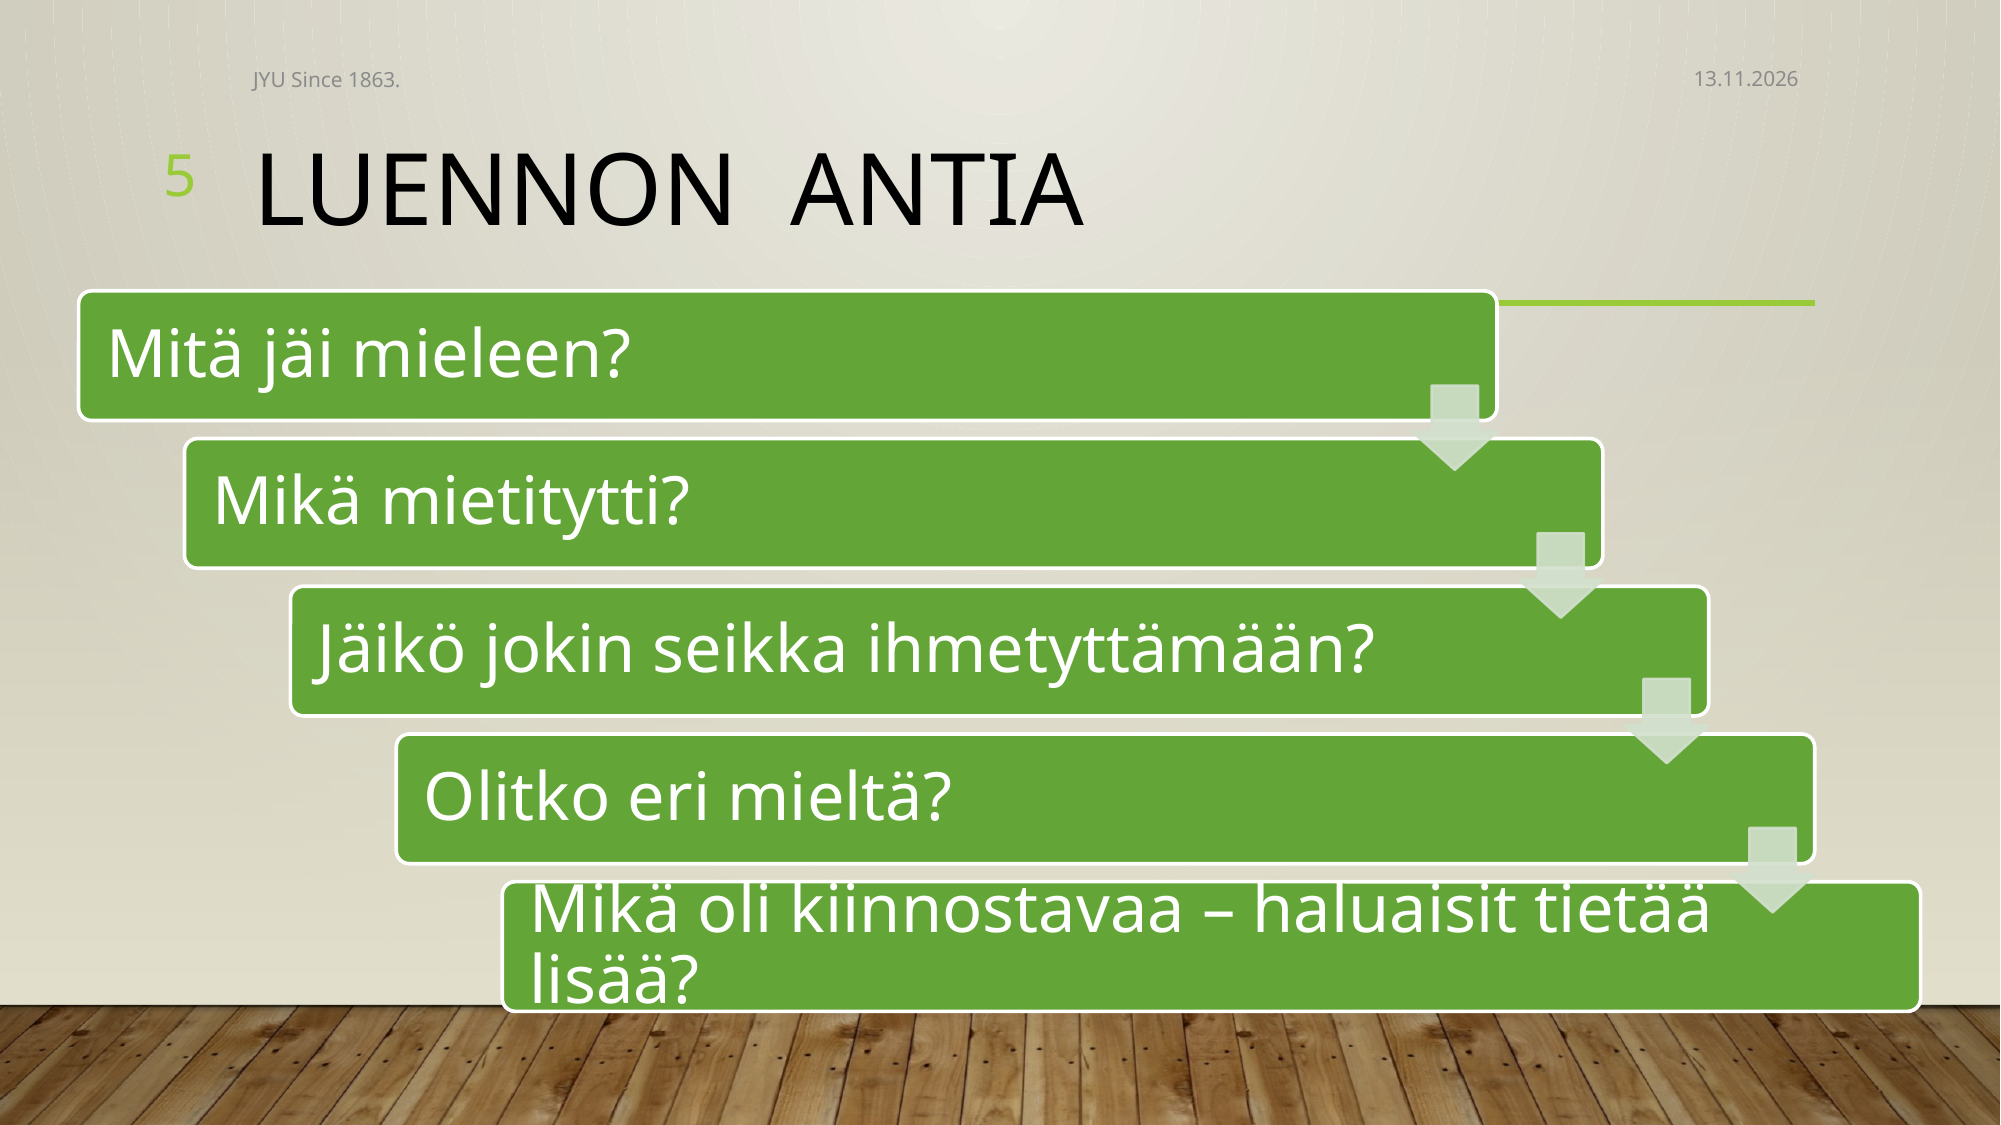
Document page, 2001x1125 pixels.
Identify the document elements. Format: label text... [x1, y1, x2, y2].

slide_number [1239, 54, 1814, 105]
footer JYU Since 1863. [238, 54, 1213, 105]
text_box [78, 290, 1921, 1012]
picture [0, 1005, 2000, 1125]
slide_number 5 [78, 131, 212, 214]
title Luennon antia [238, 131, 1814, 290]
